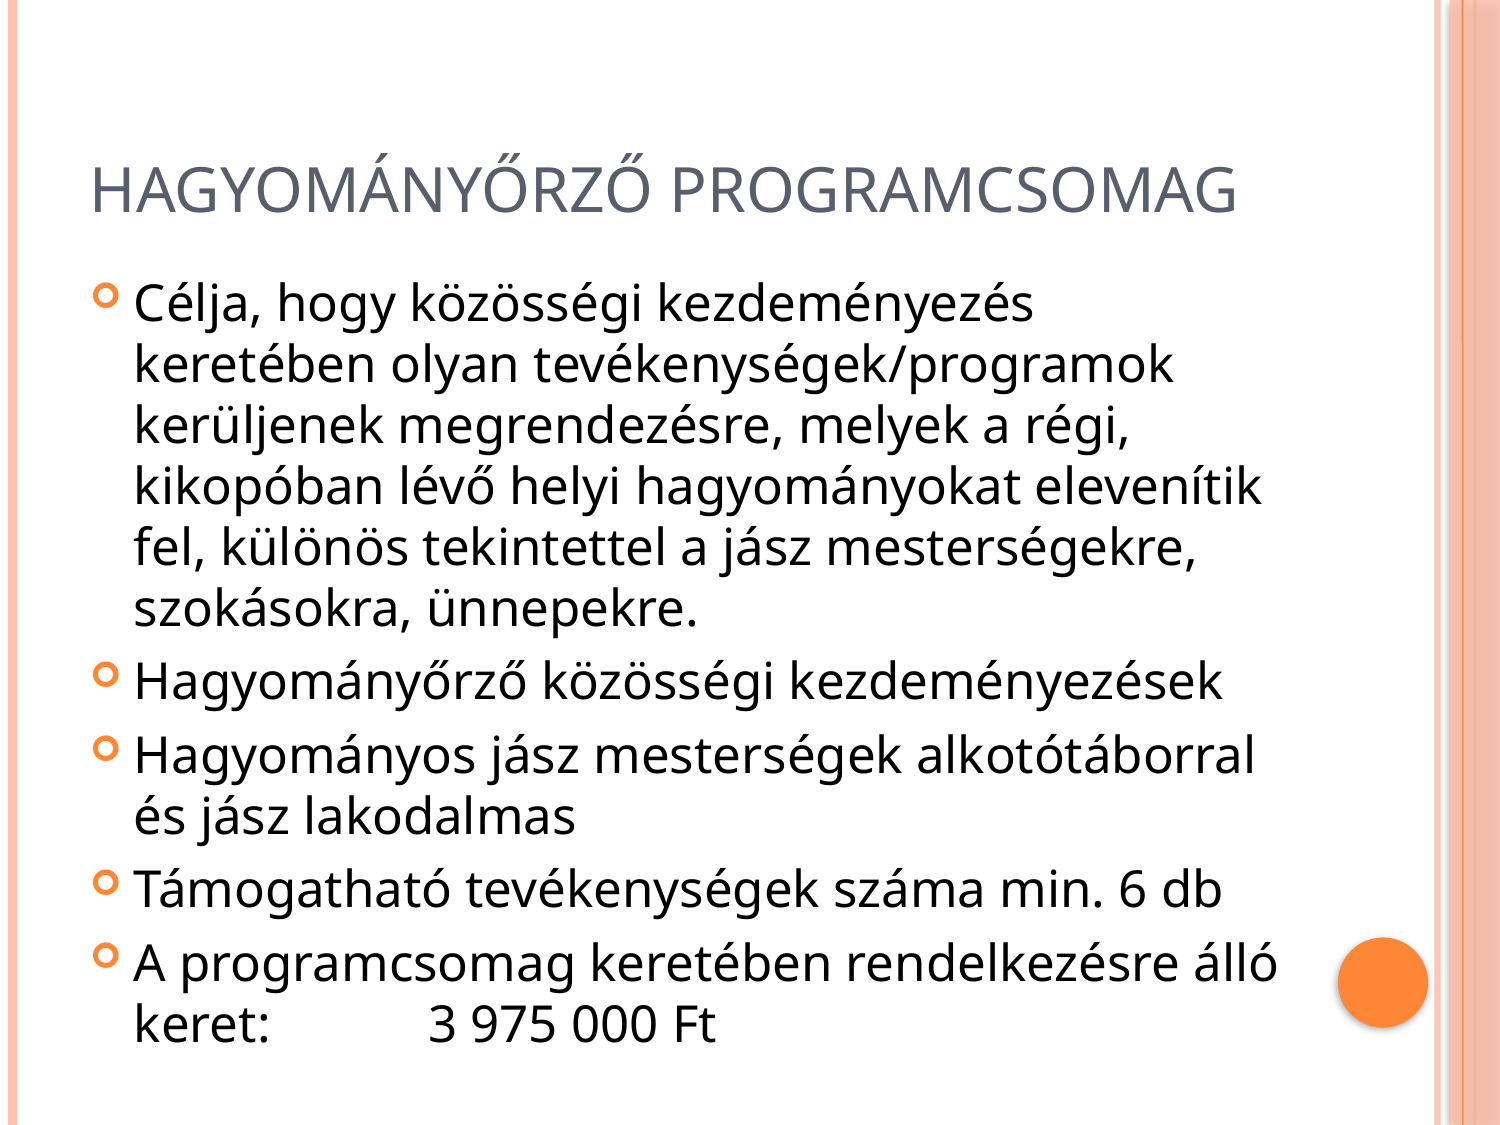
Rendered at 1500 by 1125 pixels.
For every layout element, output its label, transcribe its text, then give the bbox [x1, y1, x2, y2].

title Hagyományőrző programcsomag [75, 45, 1300, 233]
list Célja, hogy közösségi kezdeményezés keretében olyan tevékenységek/programok kerüljenek megrendezésre, melyek a régi, kikopóban lévő helyi hagyományokat elevenítik fel, különös tekintettel a jász mesterségekre, szokásokra, ünnepekre. Hagyományőrző közösségi kezdeményezések Hagyományos jász mesterségek alkotótáborral és jász lakodalmas Támogatható tevékenységek száma min. 6 db A programcsomag keretében rendelkezésre álló keret: 3 975 000 Ft [74, 262, 1301, 1063]
